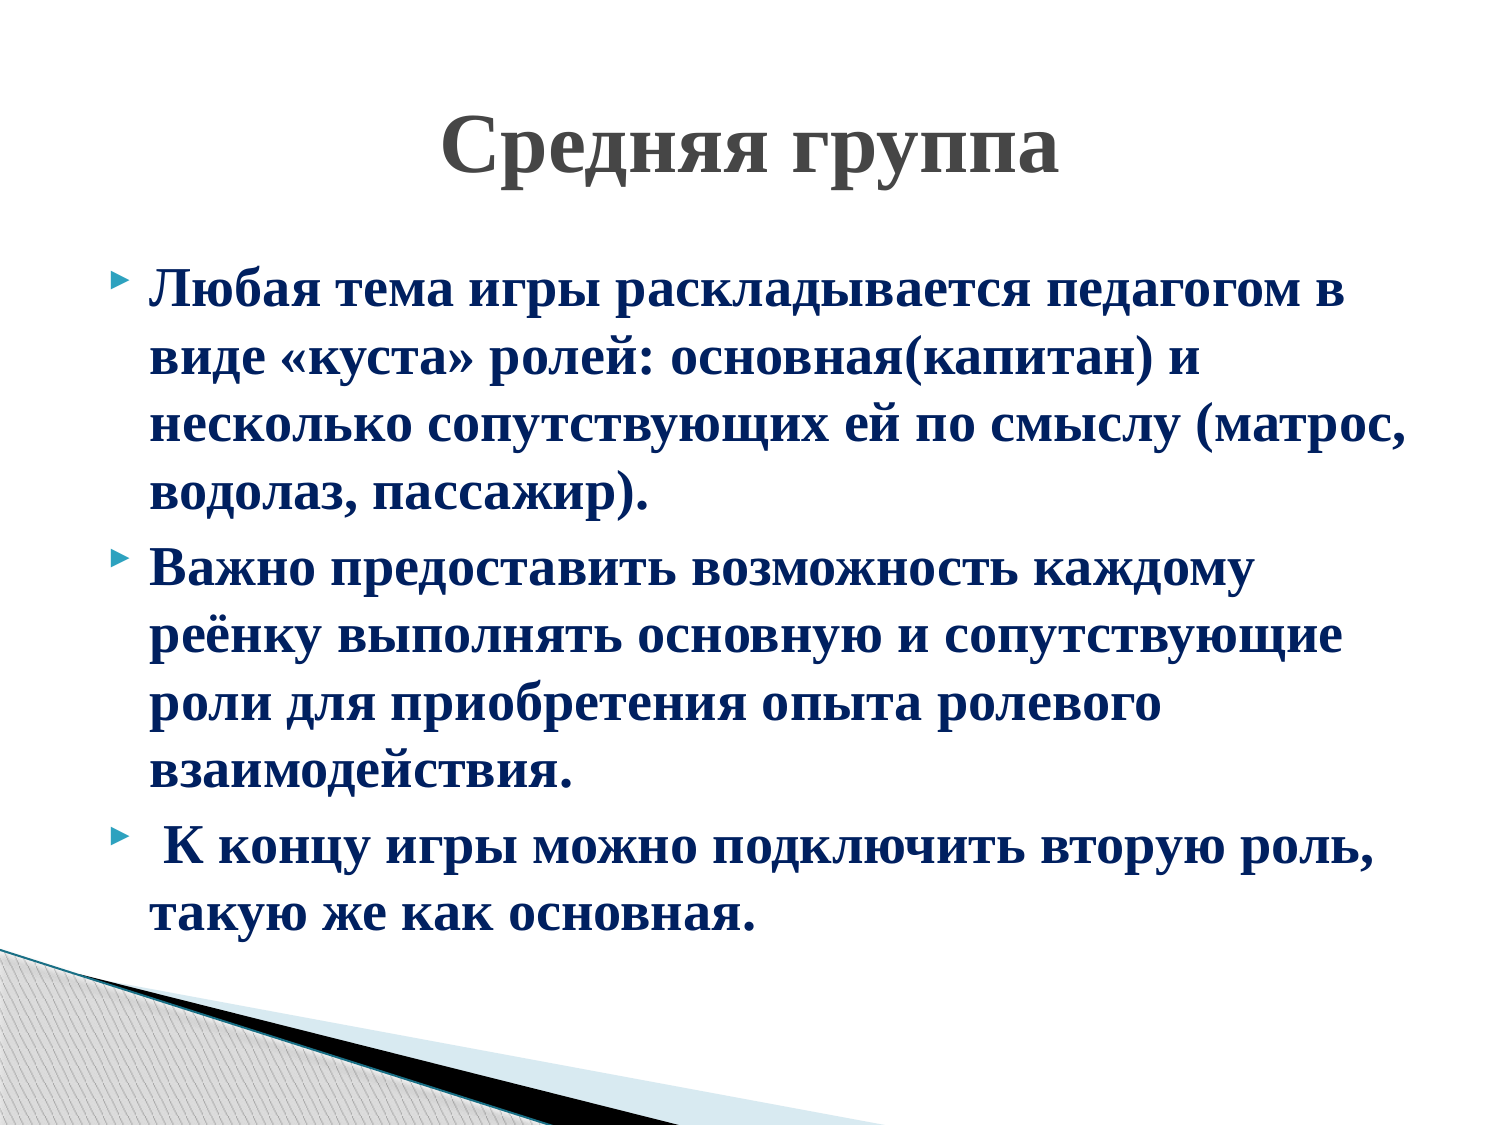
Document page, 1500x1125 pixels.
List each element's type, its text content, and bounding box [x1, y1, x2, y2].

list Любая тема игры раскладывается педагогом в виде «куста» ролей: основная(капитан) и несколько сопутствующих ей по смыслу (матрос, водолаз, пассажир). Важно предоставить возможность каждому реёнку выполнять основную и сопутствующие роли для приобретения опыта ролевого взаимодействия. К концу игры можно подключить вторую роль, такую же как основная. [75, 243, 1425, 986]
title Средняя группа [75, 45, 1425, 233]
